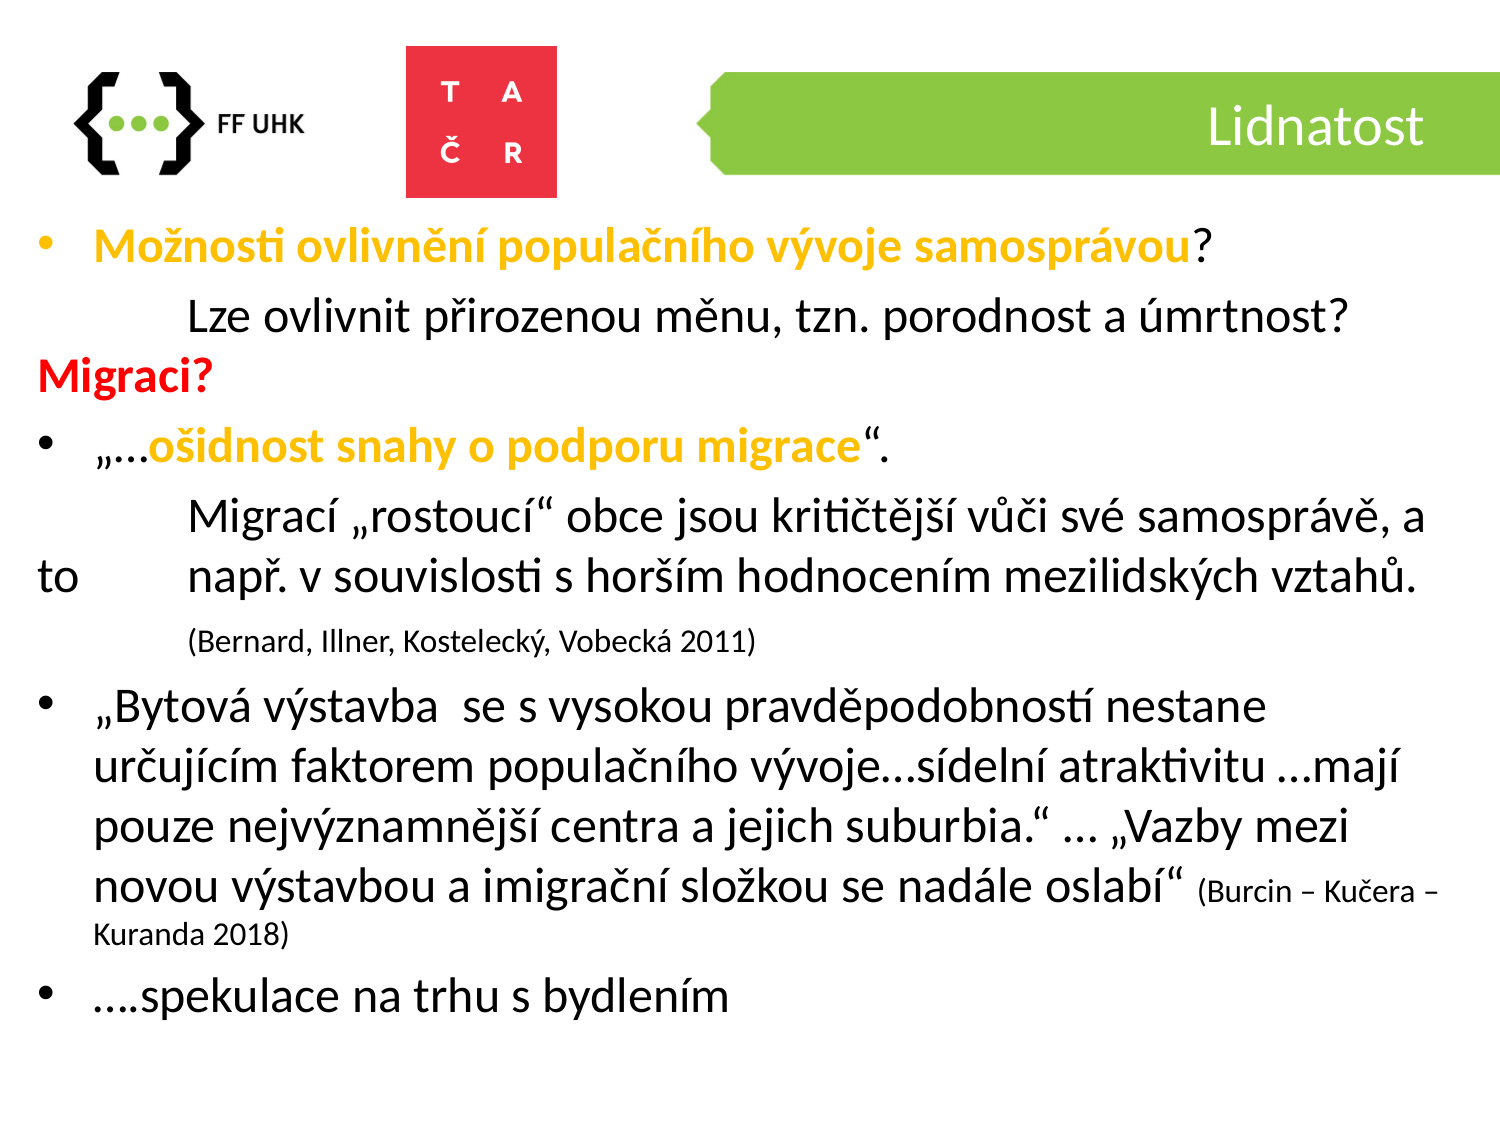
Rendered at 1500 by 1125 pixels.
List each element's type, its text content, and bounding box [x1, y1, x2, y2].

list Možnosti ovlivnění populačního vývoje samosprávou? Lze ovlivnit přirozenou měnu, tzn. porodnost a úmrtnost? Migraci? „…ošidnost snahy o podporu migrace“. Migrací „rostoucí“ obce jsou kritičtější vůči své samosprávě, a to např. v souvislosti s horším hodnocením mezilidských vztahů. (Bernard, Illner, Kostelecký, Vobecká 2011) „Bytová výstavba se s vysokou pravděpodobností nestane určujícím faktorem populačního vývoje…sídelní atraktivitu …mají pouze nejvýznamnější centra a jejich suburbia.“ … „Vazby mezi novou výstavbou a imigrační složkou se nadále oslabí“ (Burcin – Kučera – Kuranda 2018) ….spekulace na trhu s bydlením [37, 212, 1442, 1011]
picture [0, 0, 1500, 1125]
title Lidnatost [756, 74, 1425, 170]
